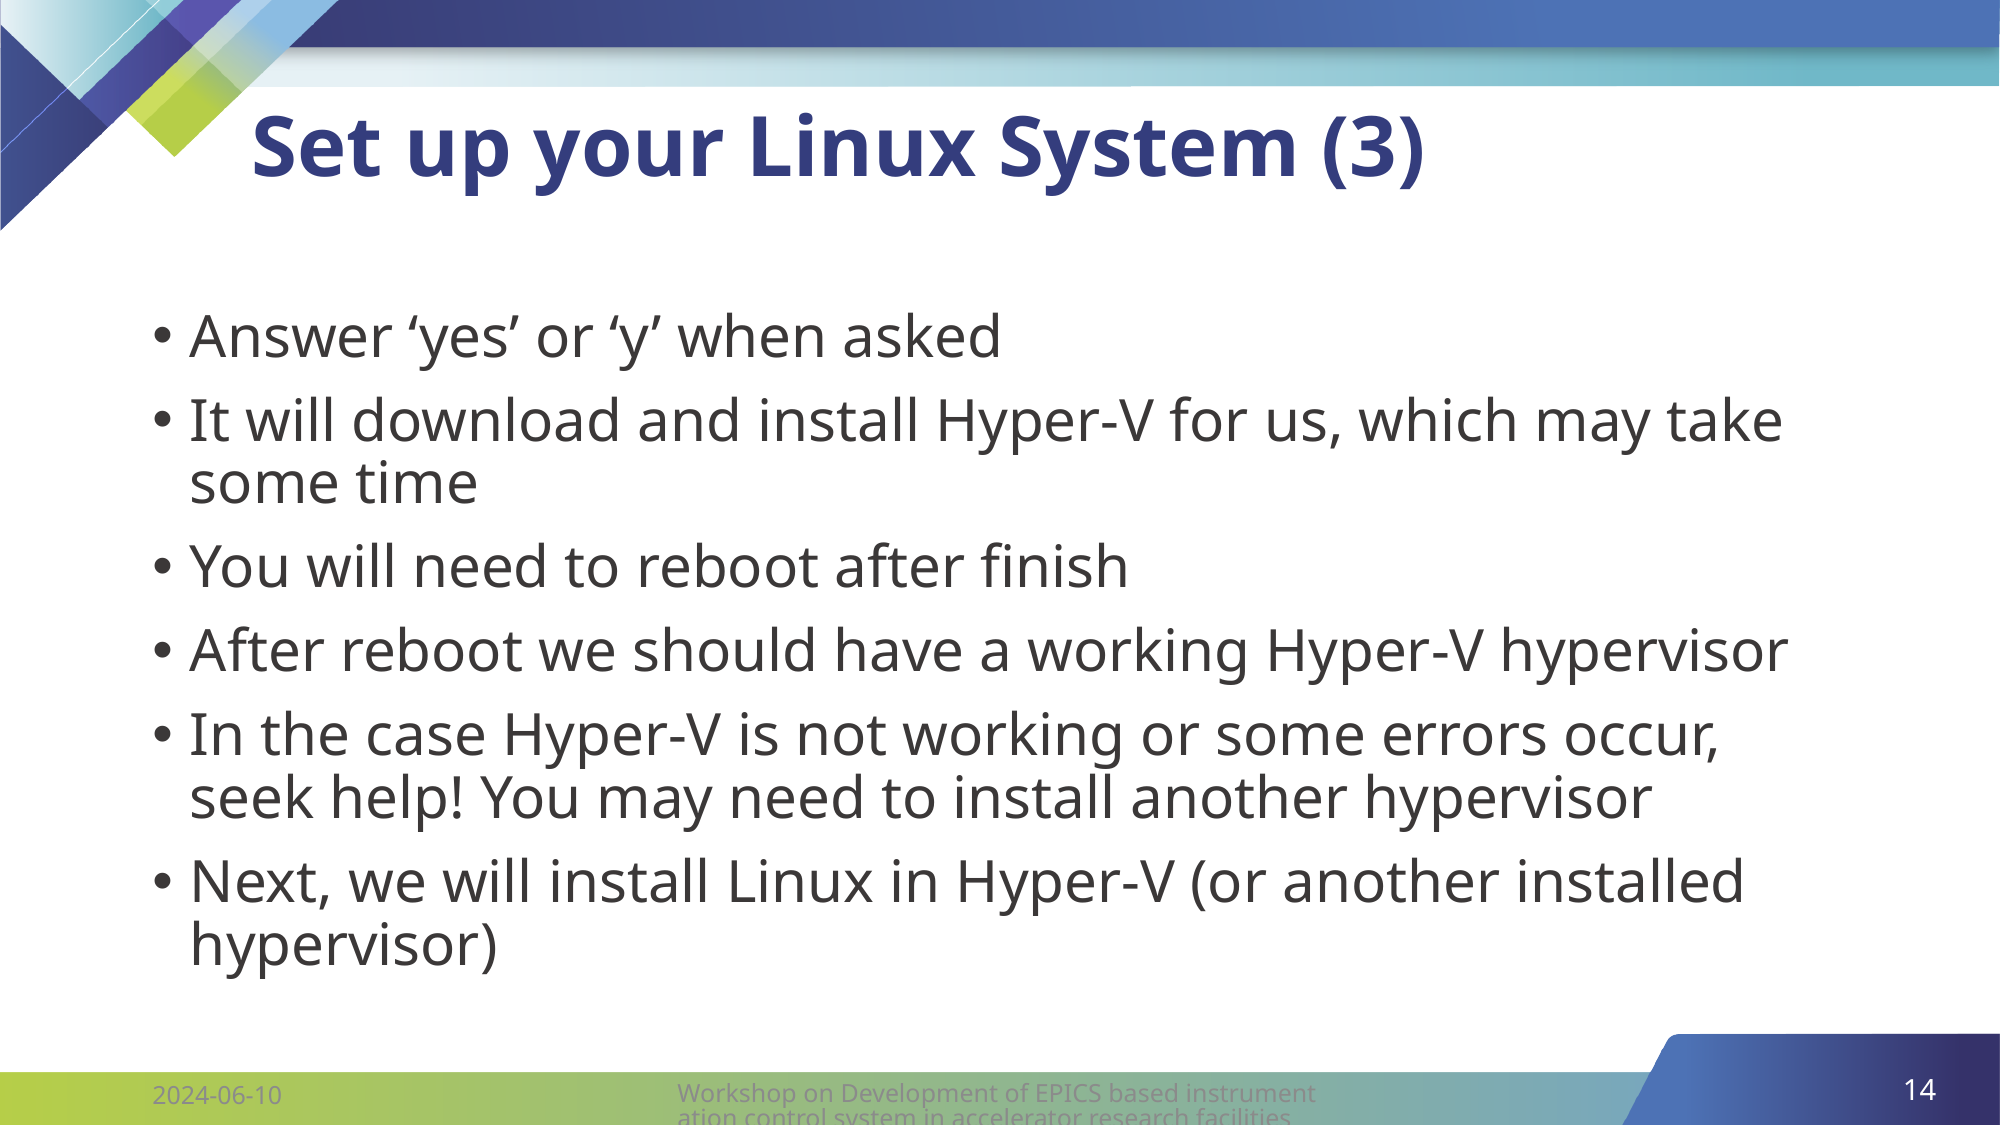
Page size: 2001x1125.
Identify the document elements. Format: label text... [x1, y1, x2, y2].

footer Workshop on Development of EPICS based instrumentation control system in accelerator research facilities [662, 1064, 1338, 1125]
list Answer ‘yes’ or ‘y’ when asked It will download and install Hyper-V for us, which may take some time You will need to reboot after finish After reboot we should have a working Hyper-V hypervisor In the case Hyper-V is not working or some errors occur, seek help! You may need to install another hypervisor Next, we will install Linux in Hyper-V (or another installed hypervisor) [137, 299, 1863, 1014]
slide_number 14 [1501, 1060, 1952, 1121]
picture [0, 0, 2000, 1125]
title Set up your Linux System (3) [236, 41, 1883, 259]
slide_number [137, 1065, 588, 1125]
